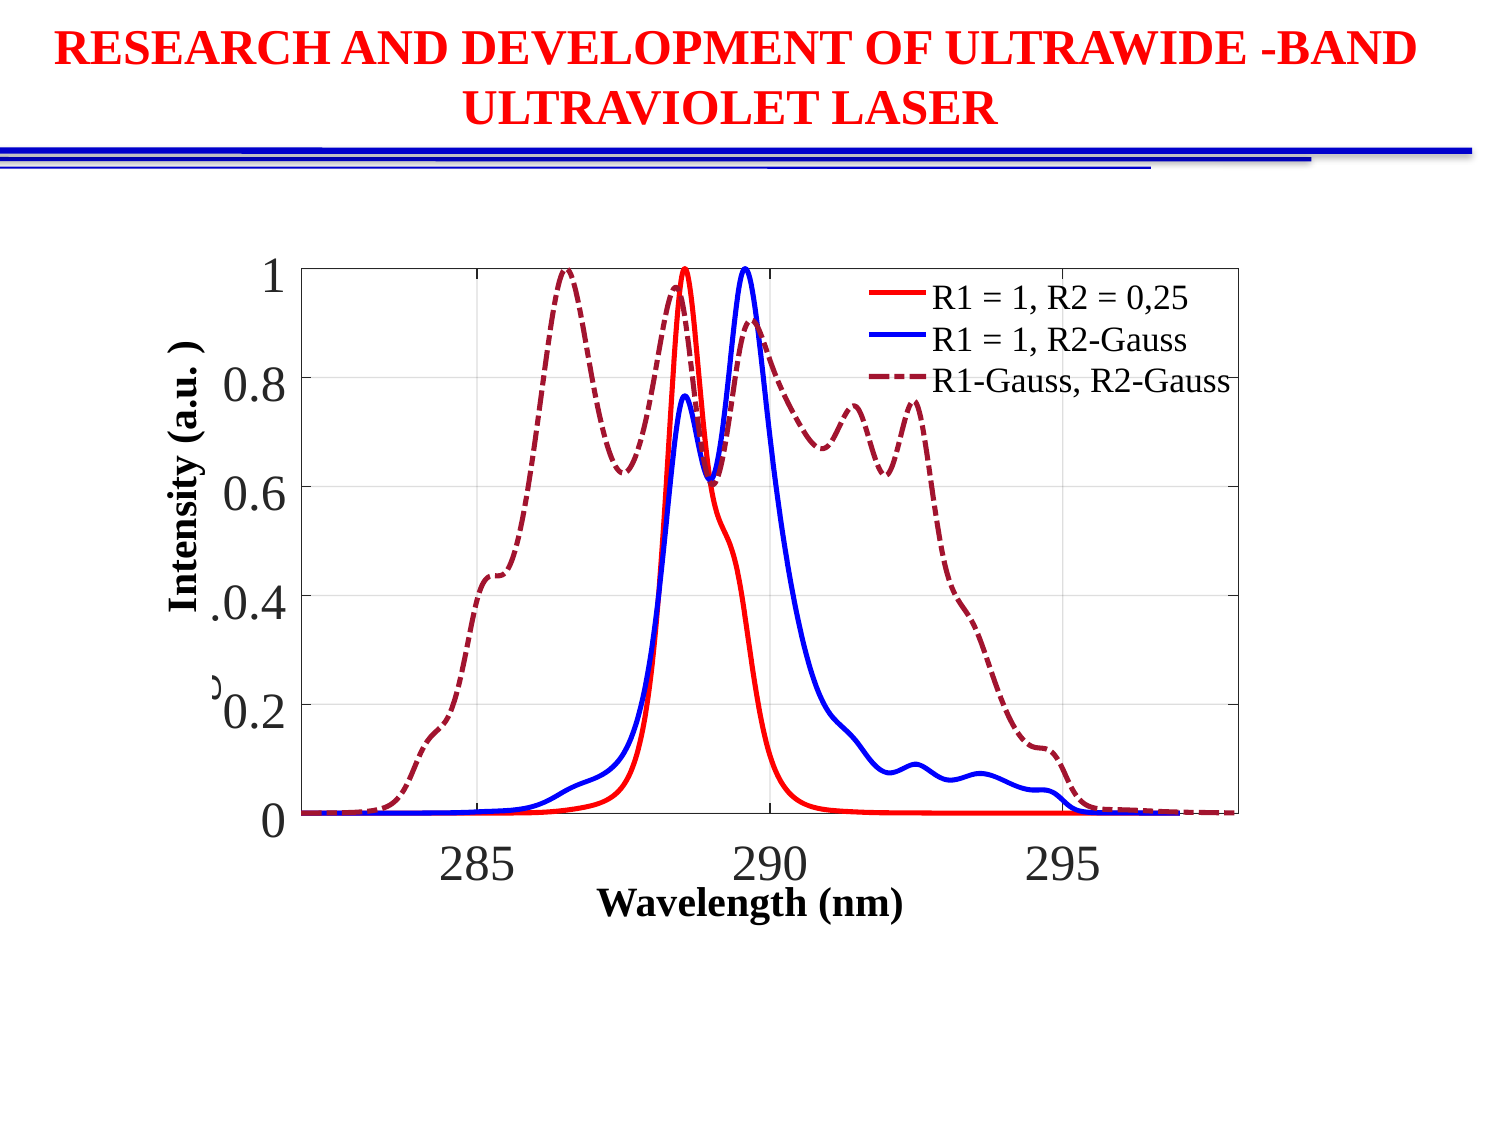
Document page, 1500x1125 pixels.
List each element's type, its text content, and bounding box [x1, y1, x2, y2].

text_box Intensity (a.u. ) [146, 298, 212, 656]
text_box RESEARCH AND DEVELOPMENT OF ULTRAWIDE -BAND ULTRAVIOLET LASER [0, 6, 1473, 142]
text_box Wavelength (nm) [374, 901, 1126, 933]
picture [212, 212, 1352, 901]
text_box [0, 150, 1473, 168]
